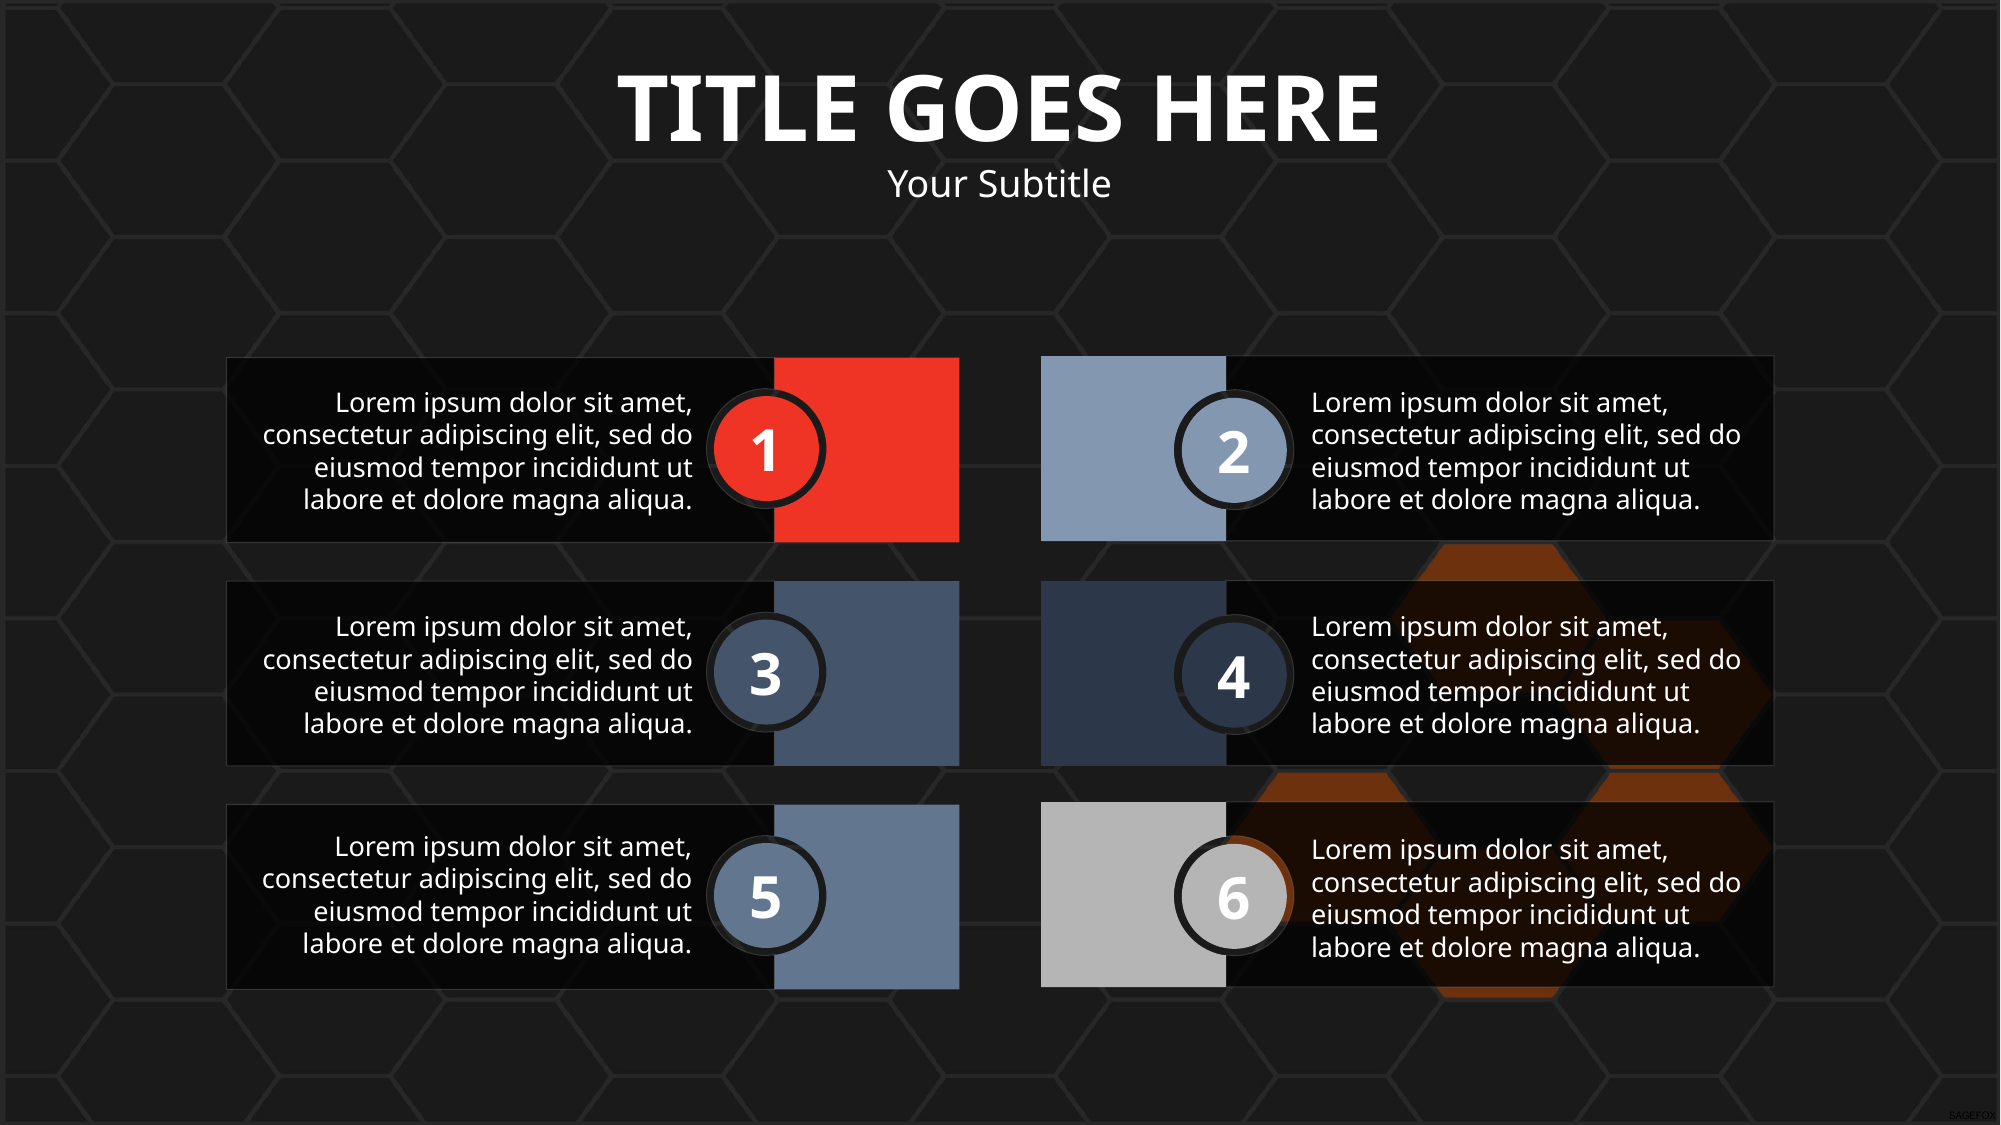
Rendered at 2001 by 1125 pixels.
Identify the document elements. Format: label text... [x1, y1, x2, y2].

text_box Lorem ipsum dolor sit amet, consectetur adipiscing elit, sed do eiusmod tempor incididunt ut labore et dolore magna aliqua. [1311, 384, 1762, 515]
text_box Lorem ipsum dolor sit amet, consectetur adipiscing elit, sed do eiusmod tempor incididunt ut labore et dolore magna aliqua. [241, 828, 692, 959]
text_box [1040, 355, 1228, 543]
text_box [225, 803, 776, 991]
text_box Lorem ipsum dolor sit amet, consectetur adipiscing elit, sed do eiusmod tempor incididunt ut labore et dolore magna aliqua. [1311, 609, 1762, 740]
text_box [1040, 801, 1228, 989]
text_box [776, 580, 961, 767]
text_box [1224, 354, 1775, 542]
text_box TITLE GOES HERE Your Subtitle [548, 42, 1452, 212]
text_box [1226, 579, 1775, 767]
text_box Lorem ipsum dolor sit amet, consectetur adipiscing elit, sed do eiusmod tempor incididunt ut labore et dolore magna aliqua. [242, 384, 693, 515]
text_box [776, 803, 961, 991]
text_box 1 [712, 395, 821, 503]
text_box [1224, 800, 1775, 988]
text_box [225, 356, 776, 544]
text_box 5 [712, 842, 821, 950]
text_box Lorem ipsum dolor sit amet, consectetur adipiscing elit, sed do eiusmod tempor incididunt ut labore et dolore magna aliqua. [1311, 832, 1762, 963]
text_box [225, 580, 776, 767]
picture [0, 0, 2001, 1125]
text_box [1040, 579, 1228, 767]
text_box 4 [1180, 621, 1288, 729]
text_box [776, 356, 961, 544]
text_box Lorem ipsum dolor sit amet, consectetur adipiscing elit, sed do eiusmod tempor incididunt ut labore et dolore magna aliqua. [242, 609, 693, 740]
text_box 2 [1180, 396, 1288, 504]
text_box 6 [1180, 842, 1288, 950]
text_box 3 [712, 618, 821, 726]
